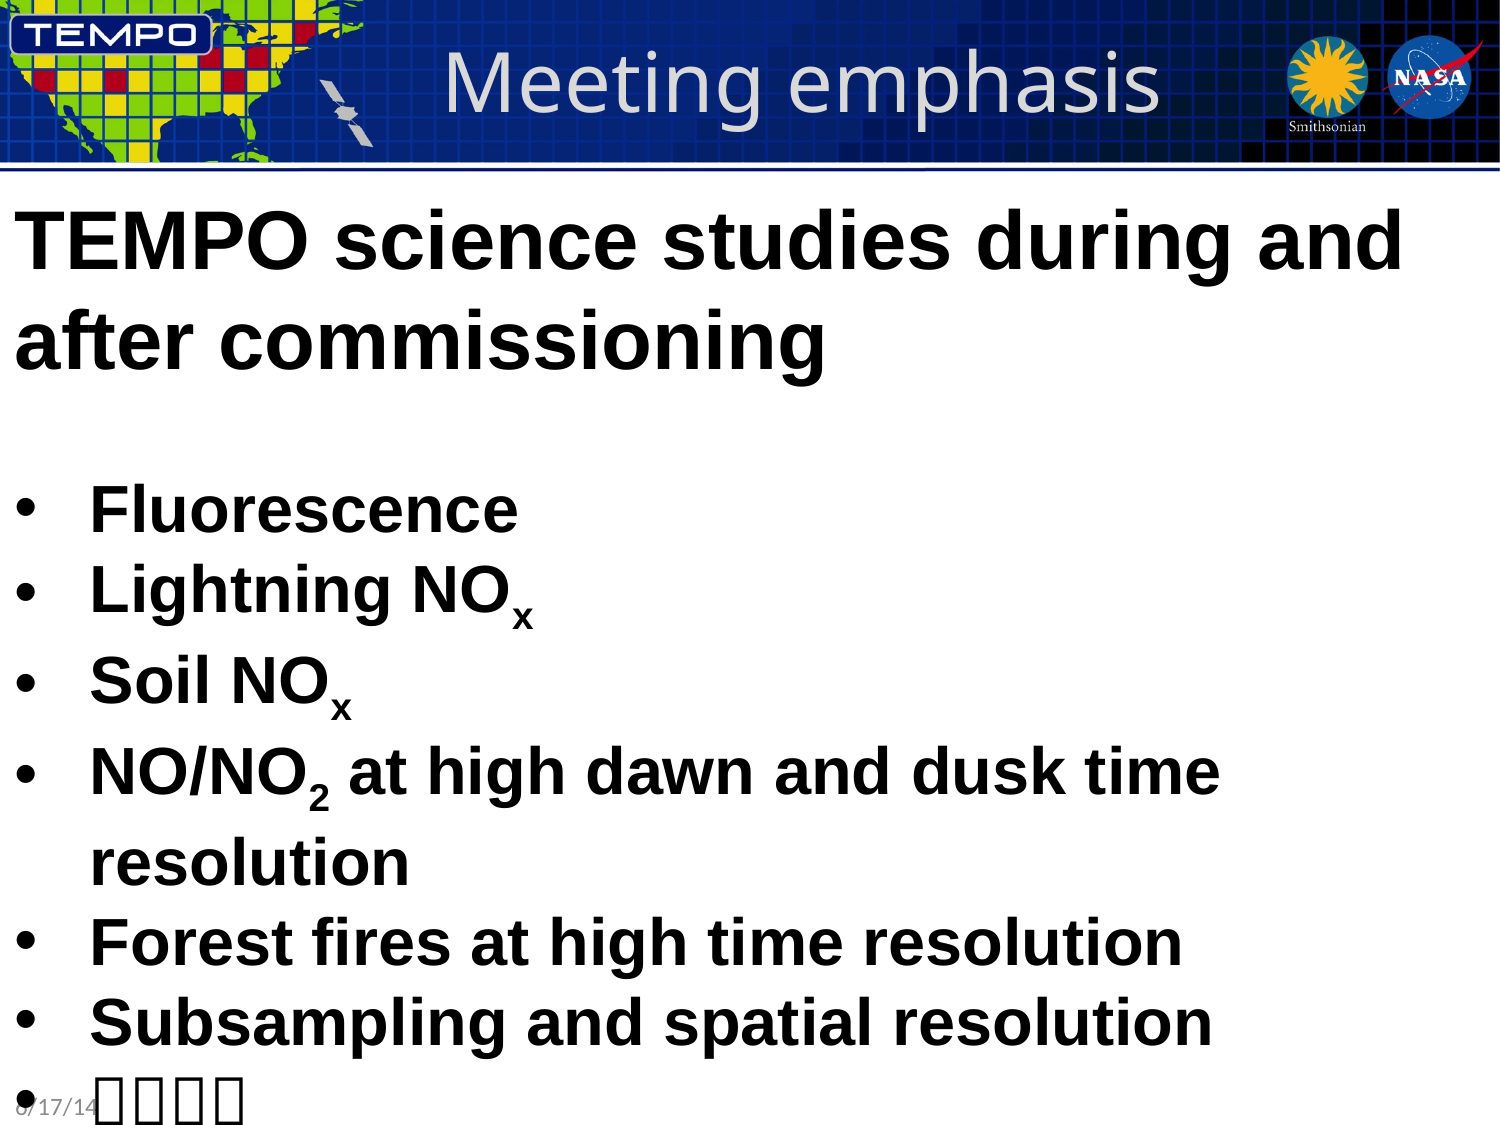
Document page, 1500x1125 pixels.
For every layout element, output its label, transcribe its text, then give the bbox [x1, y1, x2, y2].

picture [0, 0, 1500, 176]
title Meeting emphasis [312, 21, 1293, 127]
text_box TEMPO science studies during and after commissioning Fluorescence Lightning NOx Soil NOx NO/NO2 at high dawn and dusk time resolution Forest fires at high time resolution Subsampling and spatial resolution  [0, 178, 1500, 1125]
